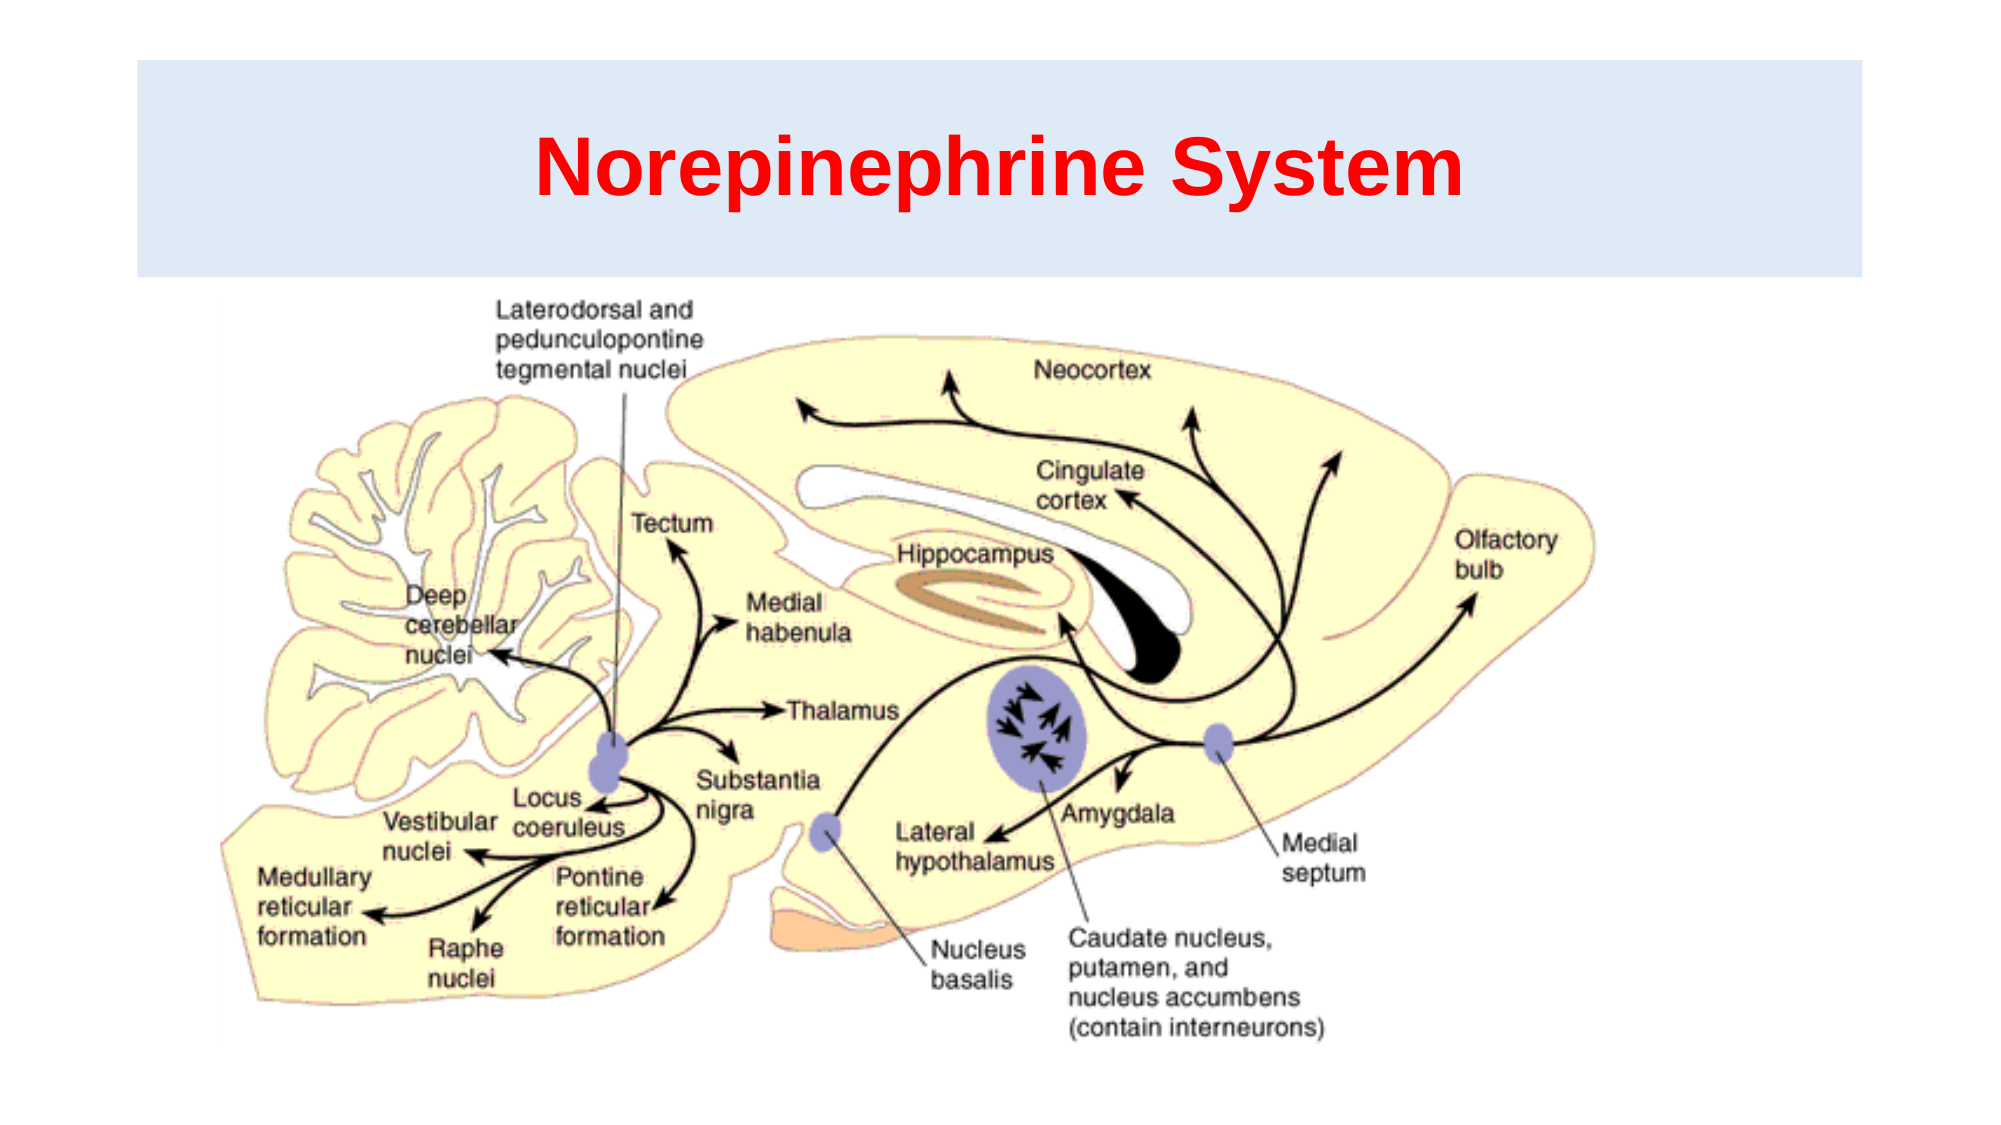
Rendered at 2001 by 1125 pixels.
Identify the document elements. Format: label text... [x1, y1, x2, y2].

title Norepinephrine System [137, 59, 1863, 278]
text_box [220, 299, 1598, 1045]
